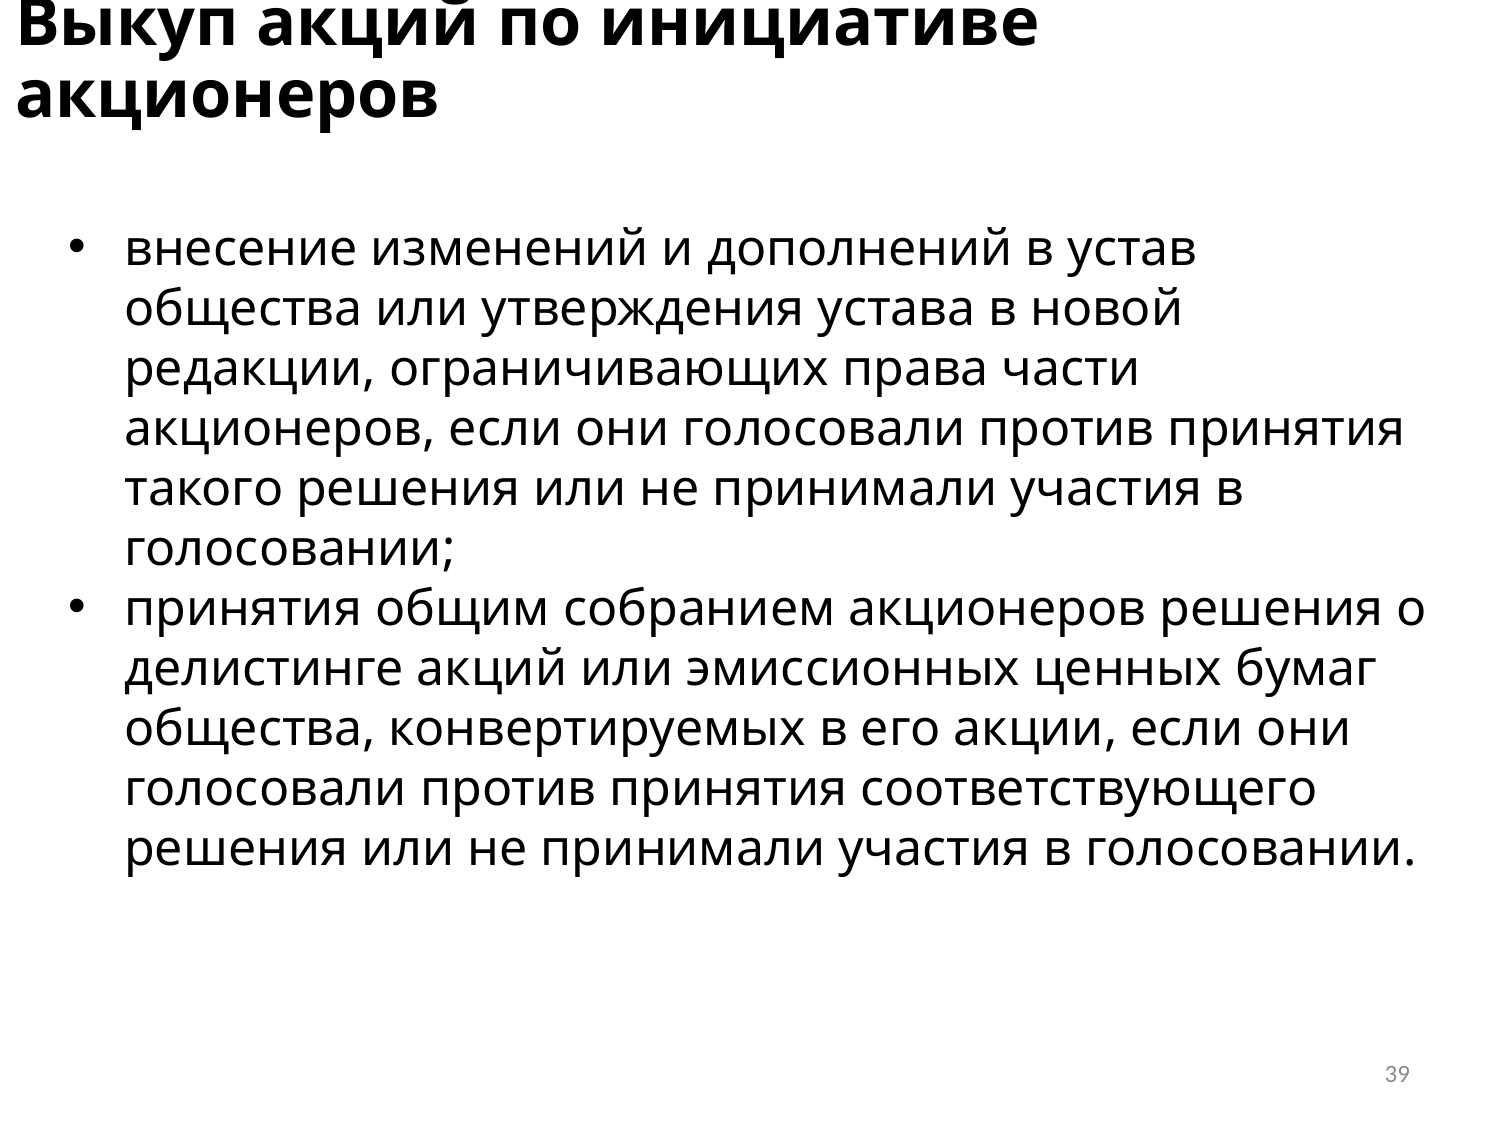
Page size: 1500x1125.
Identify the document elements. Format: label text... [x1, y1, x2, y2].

list внесение изменений и дополнений в устав общества или утверждения устава в новой редакции, ограничивающих права части акционеров, если они голосовали против принятия такого решения или не принимали участия в голосовании; принятия общим собранием акционеров решения о делистинге акций или эмиссионных ценных бумаг общества, конвертируемых в его акции, если они голосовали против принятия соответствующего решения или не принимали участия в голосовании. [53, 208, 1447, 1047]
title Выкуп акций по инициативе акционеров [0, 1, 1350, 118]
slide_number 39 [1074, 1042, 1425, 1103]
